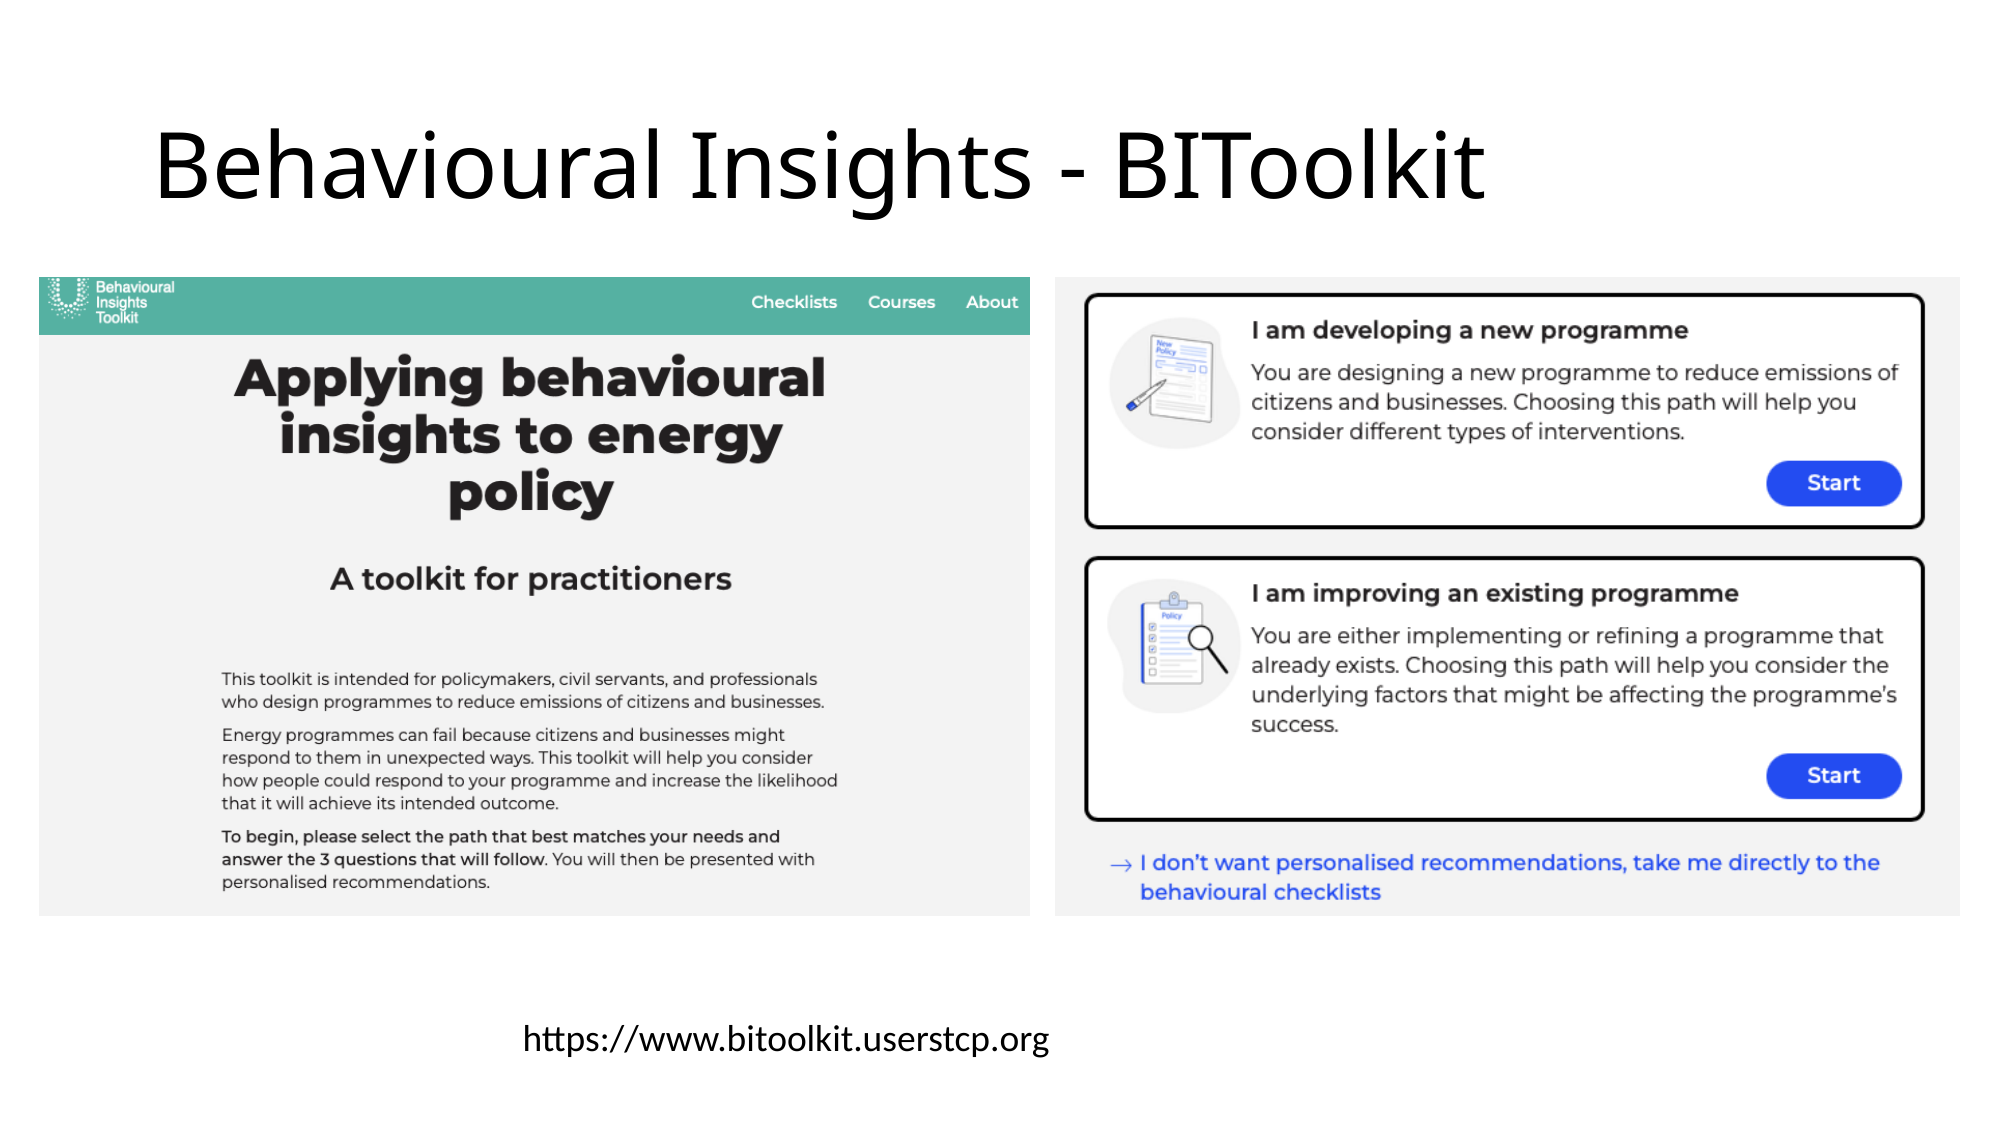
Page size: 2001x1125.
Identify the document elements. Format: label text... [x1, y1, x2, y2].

text_box https://www.bitoolkit.userstcp.org [507, 1006, 1508, 1066]
title Behavioural Insights - BIToolkit [137, 59, 1863, 278]
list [39, 277, 1030, 916]
picture [1055, 277, 1960, 916]
